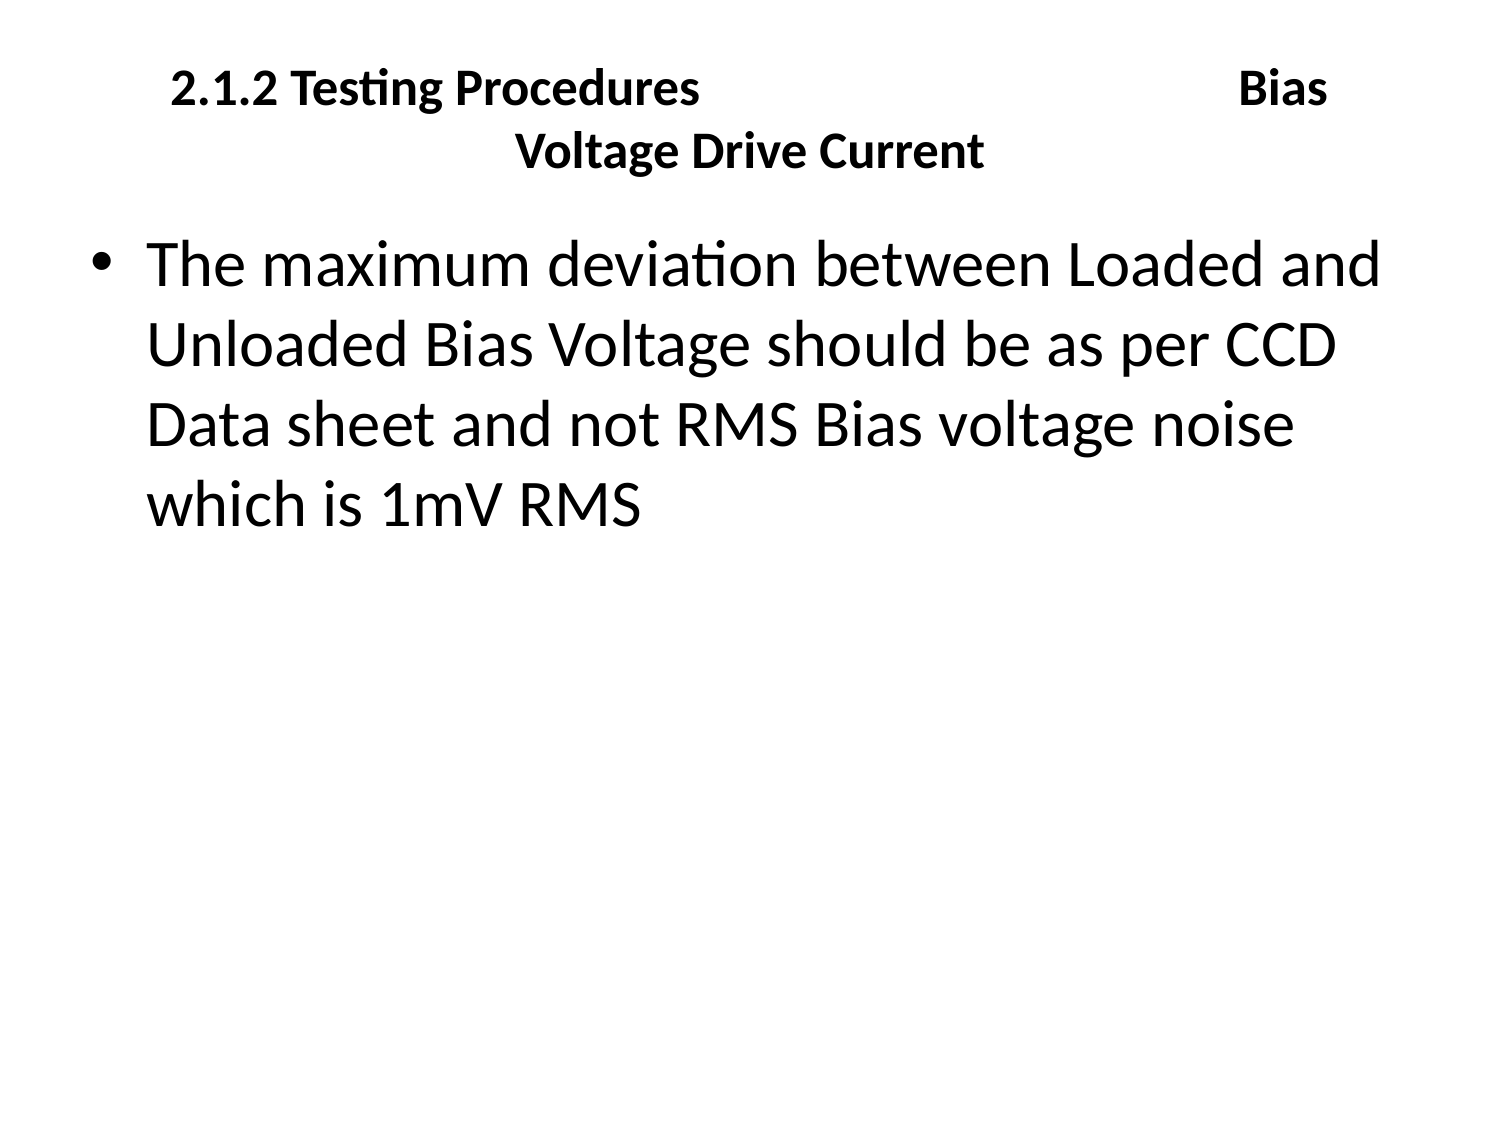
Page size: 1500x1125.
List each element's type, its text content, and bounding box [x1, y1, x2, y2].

list The maximum deviation between Loaded and Unloaded Bias Voltage should be as per CCD Data sheet and not RMS Bias voltage noise which is 1mV RMS [75, 212, 1425, 1005]
title 2.1.2 Testing Procedures Bias Voltage Drive Current [75, 45, 1425, 188]
